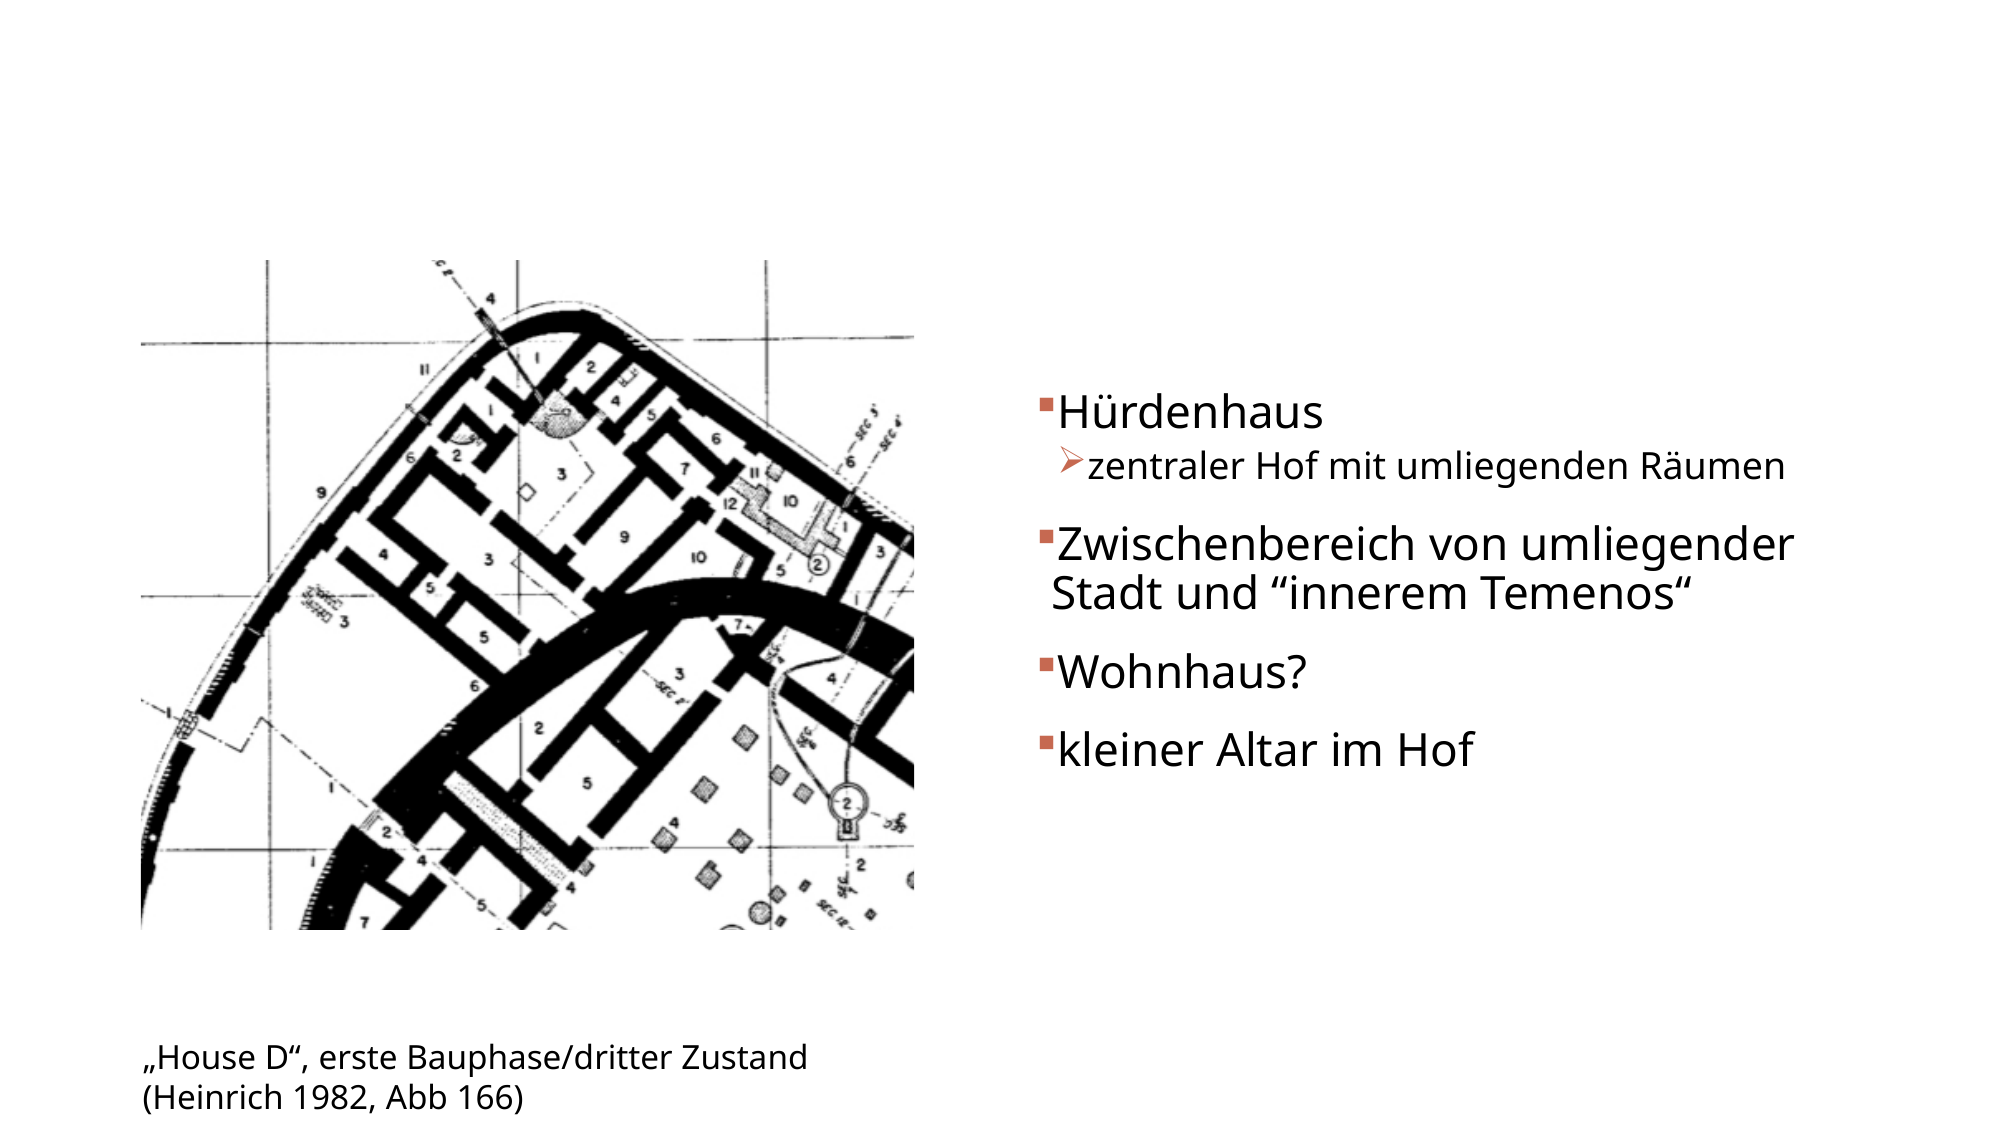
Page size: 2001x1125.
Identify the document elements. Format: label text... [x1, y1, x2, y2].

picture [140, 260, 915, 931]
text_box Hürdenhaus zentraler Hof mit umliegenden Räumen Zwischenbereich von umliegender Stadt und “innerem Temenos“ Wohnhaus? kleiner Altar im Hof [1021, 381, 1860, 809]
text_box „House D“, erste Bauphase/dritter Zustand (Heinrich 1982, Abb 166) [127, 1029, 914, 1124]
